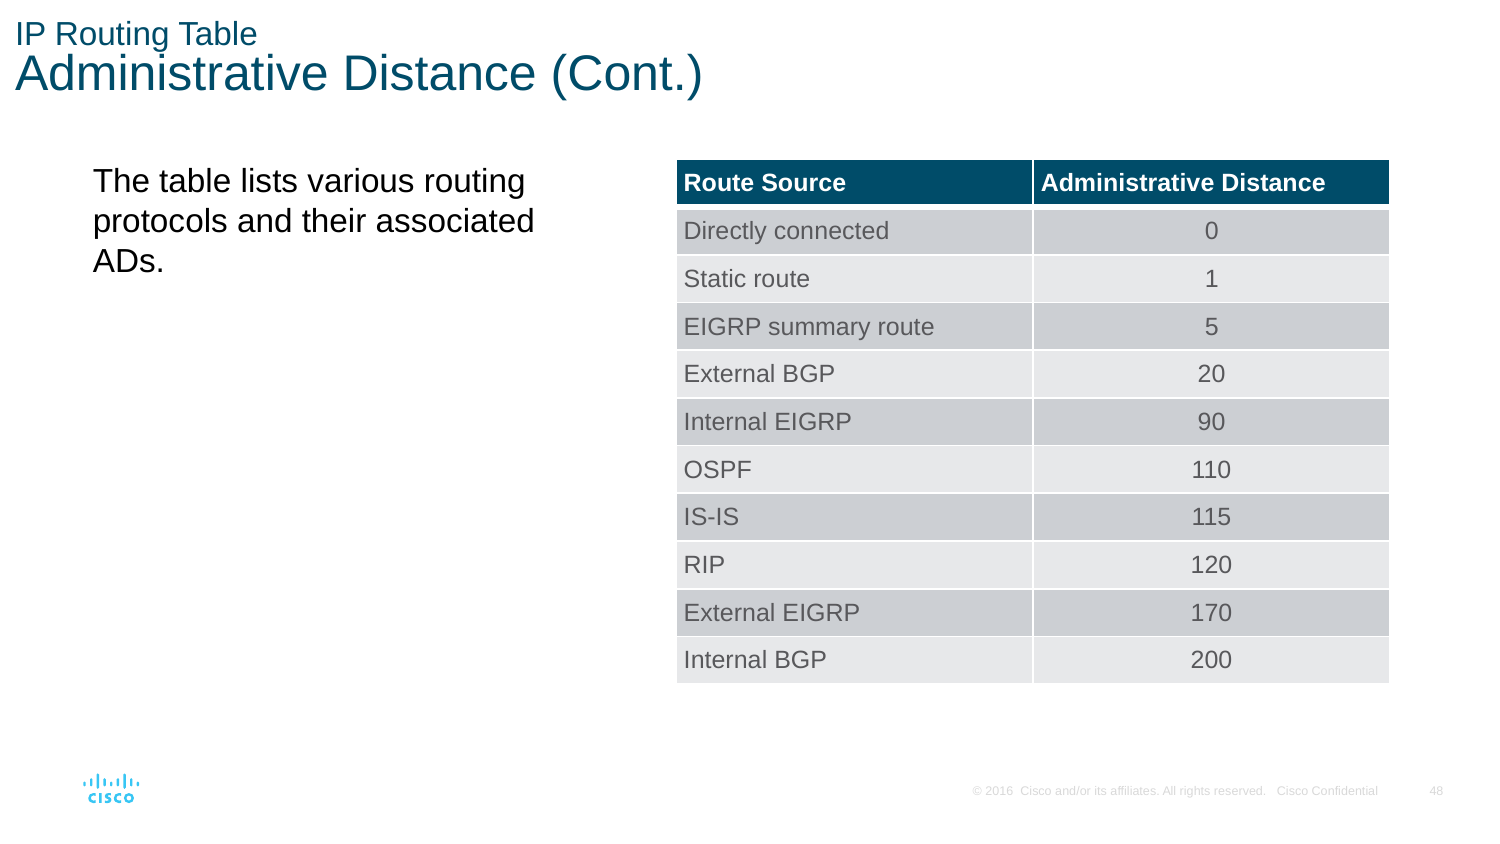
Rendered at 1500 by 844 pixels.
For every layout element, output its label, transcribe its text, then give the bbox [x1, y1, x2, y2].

table_cell 110 [1034, 446, 1389, 492]
table_header Administrative Distance [1034, 160, 1389, 204]
table_cell 90 [1034, 399, 1389, 445]
table_cell IS-IS [677, 494, 1032, 540]
table_cell 5 [1034, 303, 1389, 349]
table_cell Directly connected [677, 210, 1032, 254]
table_cell OSPF [677, 446, 1032, 492]
table_cell 115 [1034, 494, 1389, 540]
table_cell External EIGRP [677, 590, 1032, 636]
table_cell 200 [1034, 637, 1389, 683]
table_cell 120 [1034, 542, 1389, 588]
title IP Routing Table Administrative Distance (Cont.) [0, 0, 1369, 121]
table_header Route Source [677, 160, 1032, 204]
table_cell 0 [1034, 210, 1389, 254]
table_cell 170 [1034, 590, 1389, 636]
table_cell 1 [1034, 256, 1389, 302]
table_cell RIP [677, 542, 1032, 588]
table_cell Static route [677, 256, 1032, 302]
table_cell EIGRP summary route [677, 303, 1032, 349]
list The table lists various routing protocols and their associated ADs. [77, 151, 627, 726]
table_cell External BGP [677, 351, 1032, 397]
table_cell Internal BGP [677, 637, 1032, 683]
table_cell 20 [1034, 351, 1389, 397]
table_cell Internal EIGRP [677, 399, 1032, 445]
